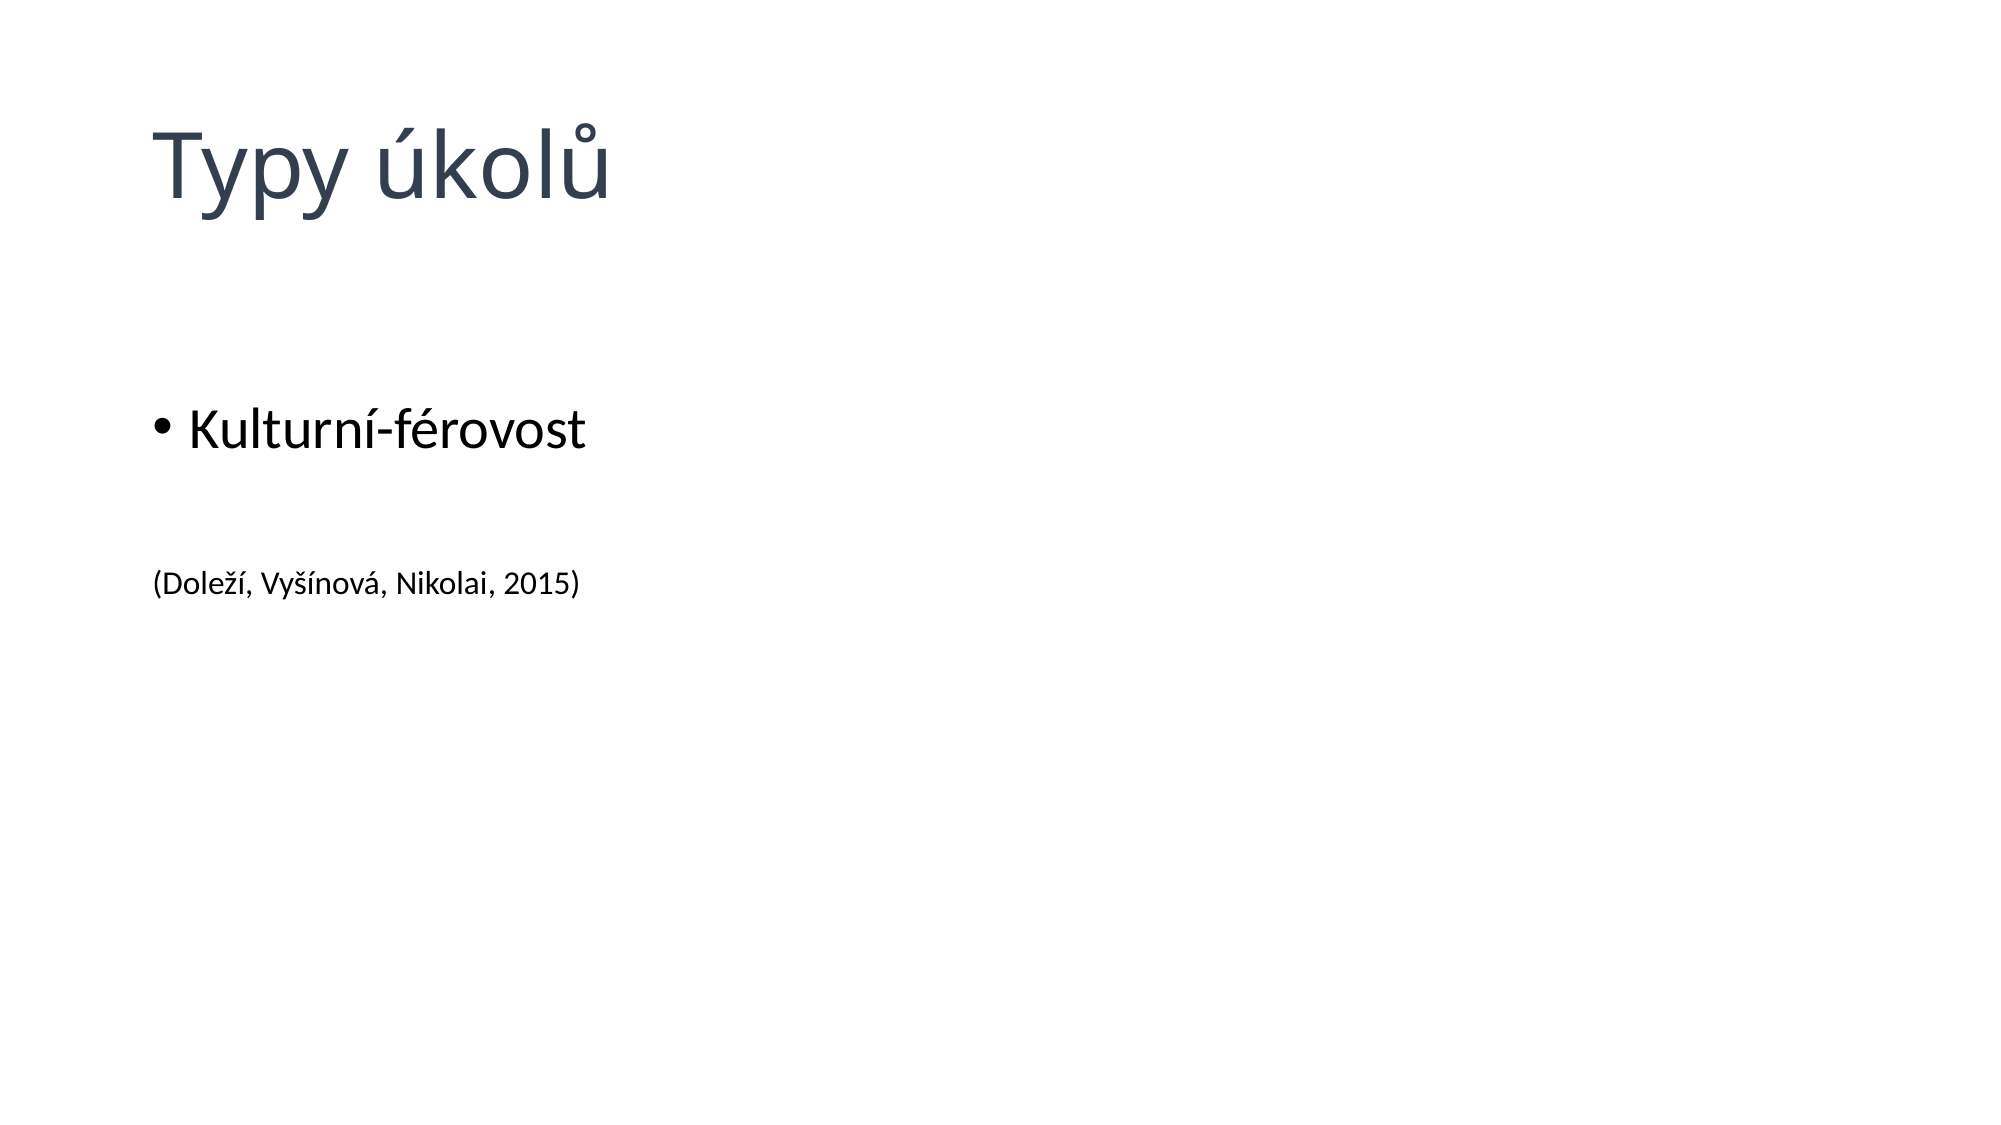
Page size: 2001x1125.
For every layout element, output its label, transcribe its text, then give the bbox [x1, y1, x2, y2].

title Typy úkolů [137, 59, 1863, 278]
list Kulturní-férovost (Doleží, Vyšínová, Nikolai, 2015) [137, 299, 1863, 1014]
